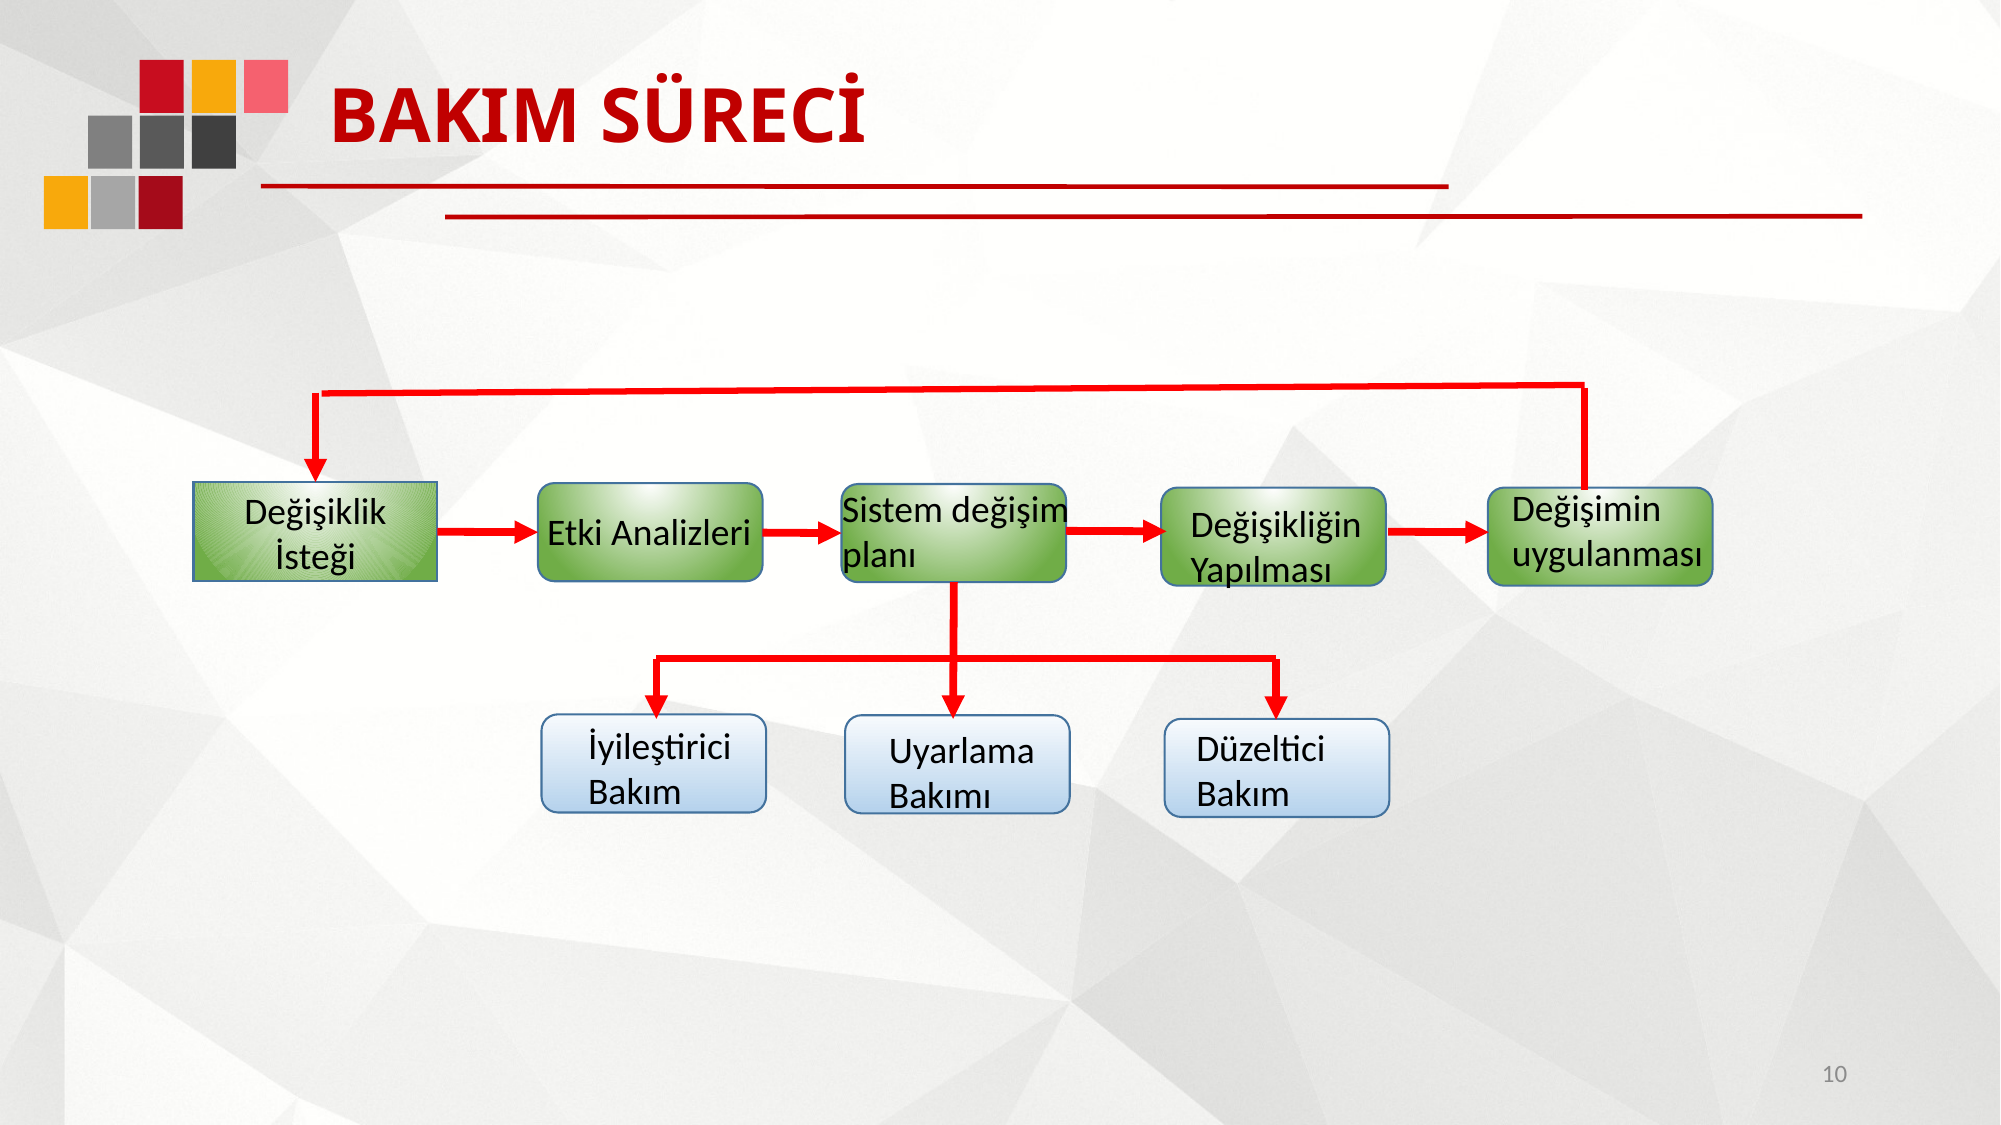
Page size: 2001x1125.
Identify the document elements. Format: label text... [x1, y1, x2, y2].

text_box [193, 384, 1747, 825]
title BAKIM SÜRECİ [313, 59, 1863, 177]
picture [0, 0, 2001, 1125]
slide_number 10 [1412, 1042, 1863, 1103]
